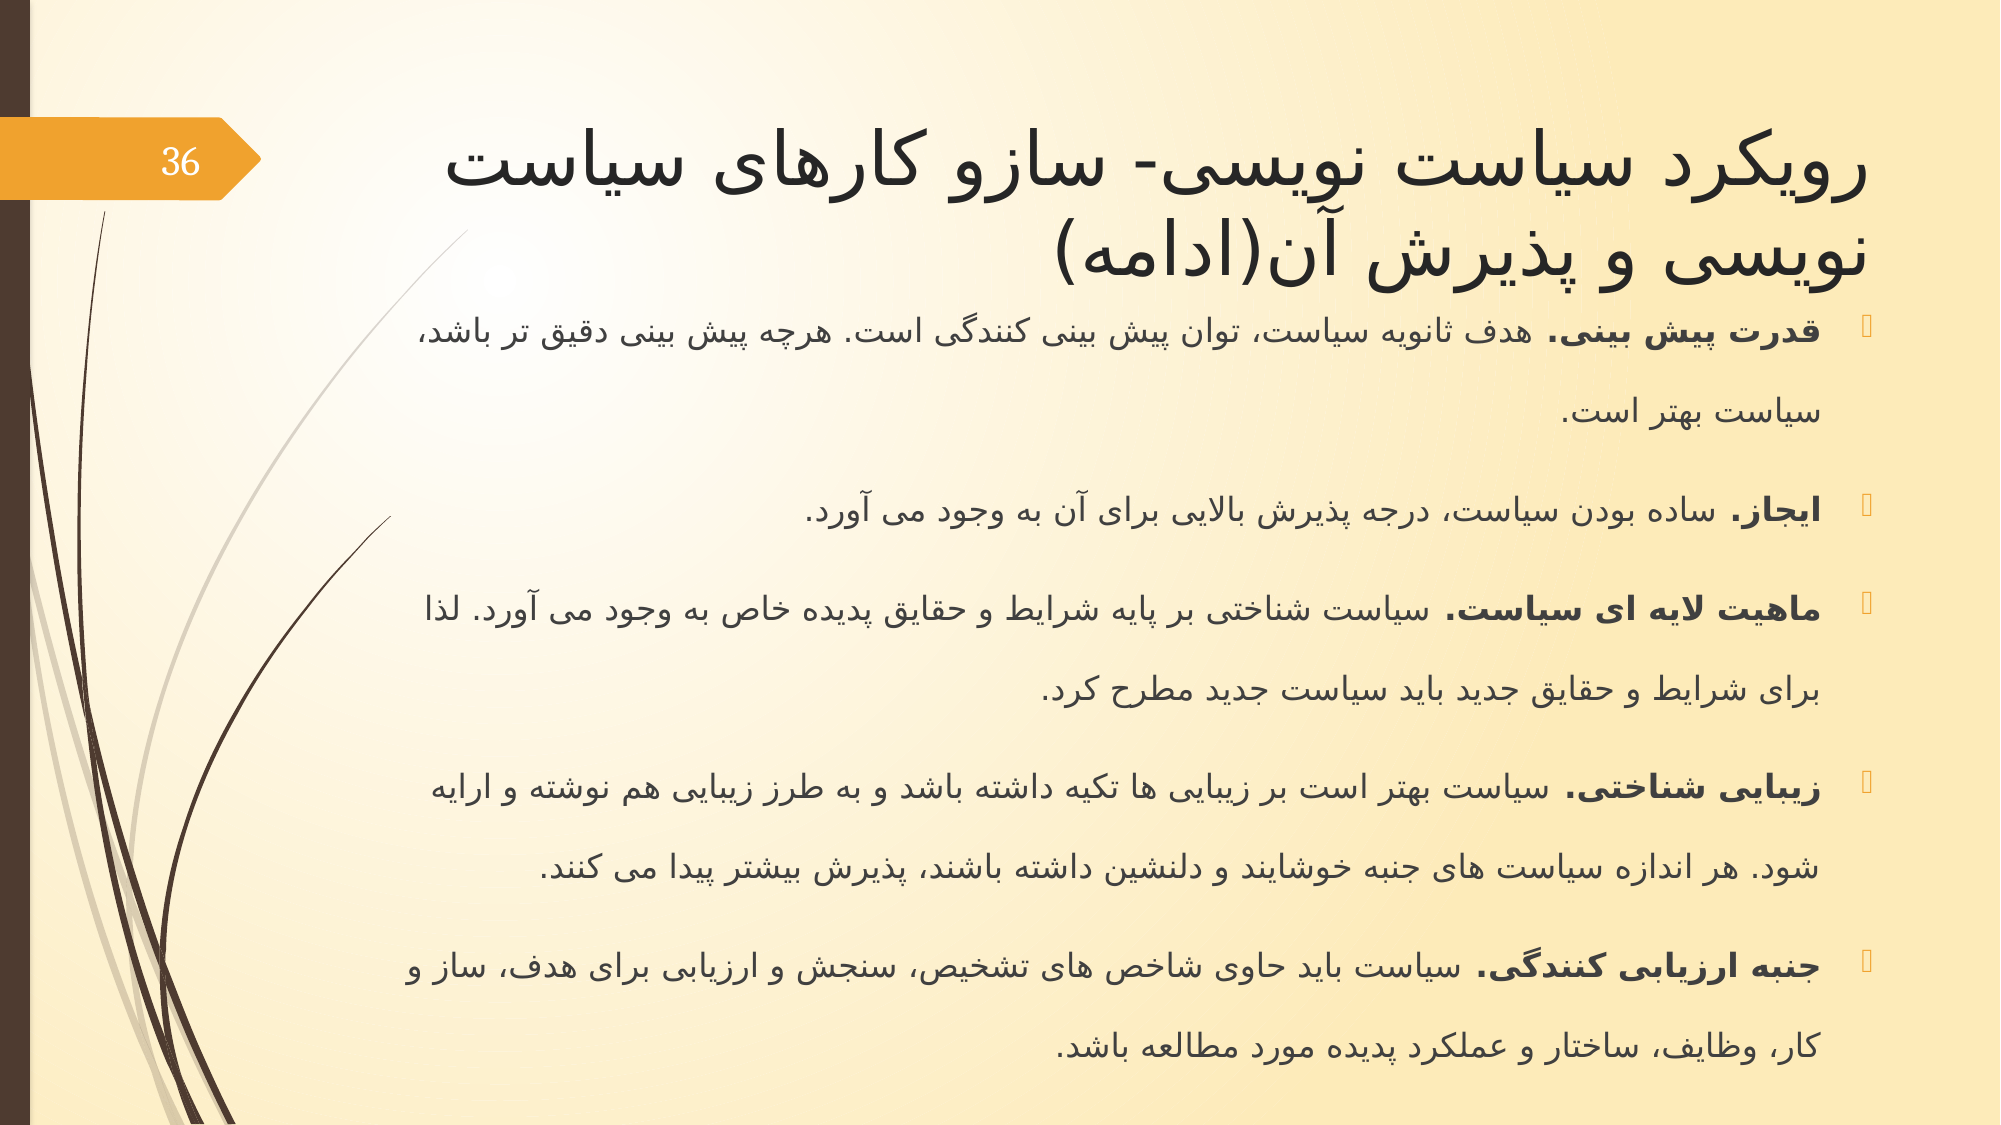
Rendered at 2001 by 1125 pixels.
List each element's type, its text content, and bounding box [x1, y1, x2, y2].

slide_number 36 [87, 129, 216, 190]
title رویکرد سیاست نویسی- سازو کارهای سیاست نویسی و پذیرش آن(ادامه) [302, 102, 1888, 313]
list قدرت پیش بینی. هدف ثانویه سیاست، توان پیش بینی کنندگی است. هرچه پیش بینی دقیق تر باشد، سیاست بهتر است. ایجاز. ساده بودن سیاست، درجه پذیرش بالایی برای آن به وجود می آورد. ماهیت لایه ای سیاست. سیاست شناختی بر پایه شرایط و حقایق پدیده خاص به وجود می آورد. لذا برای شرایط و حقایق جدید باید سیاست جدید مطرح کرد. زیبایی شناختی. سیاست بهتر است بر زیبایی ها تکیه داشته باشد و به طرز زیبایی هم نوشته و ارایه شود. هر اندازه سیاست های جنبه خوشایند و دلنشین داشته باشند، پذیرش بیشتر پیدا می کنند. جنبه ارزیابی کنندگی. سیاست باید حاوی شاخص های تشخیص، سنجش و ارزیابی برای هدف، ساز و کار، وظایف، ساختار و عملکرد پدیده مورد مطالعه باشد. [378, 261, 1888, 1078]
